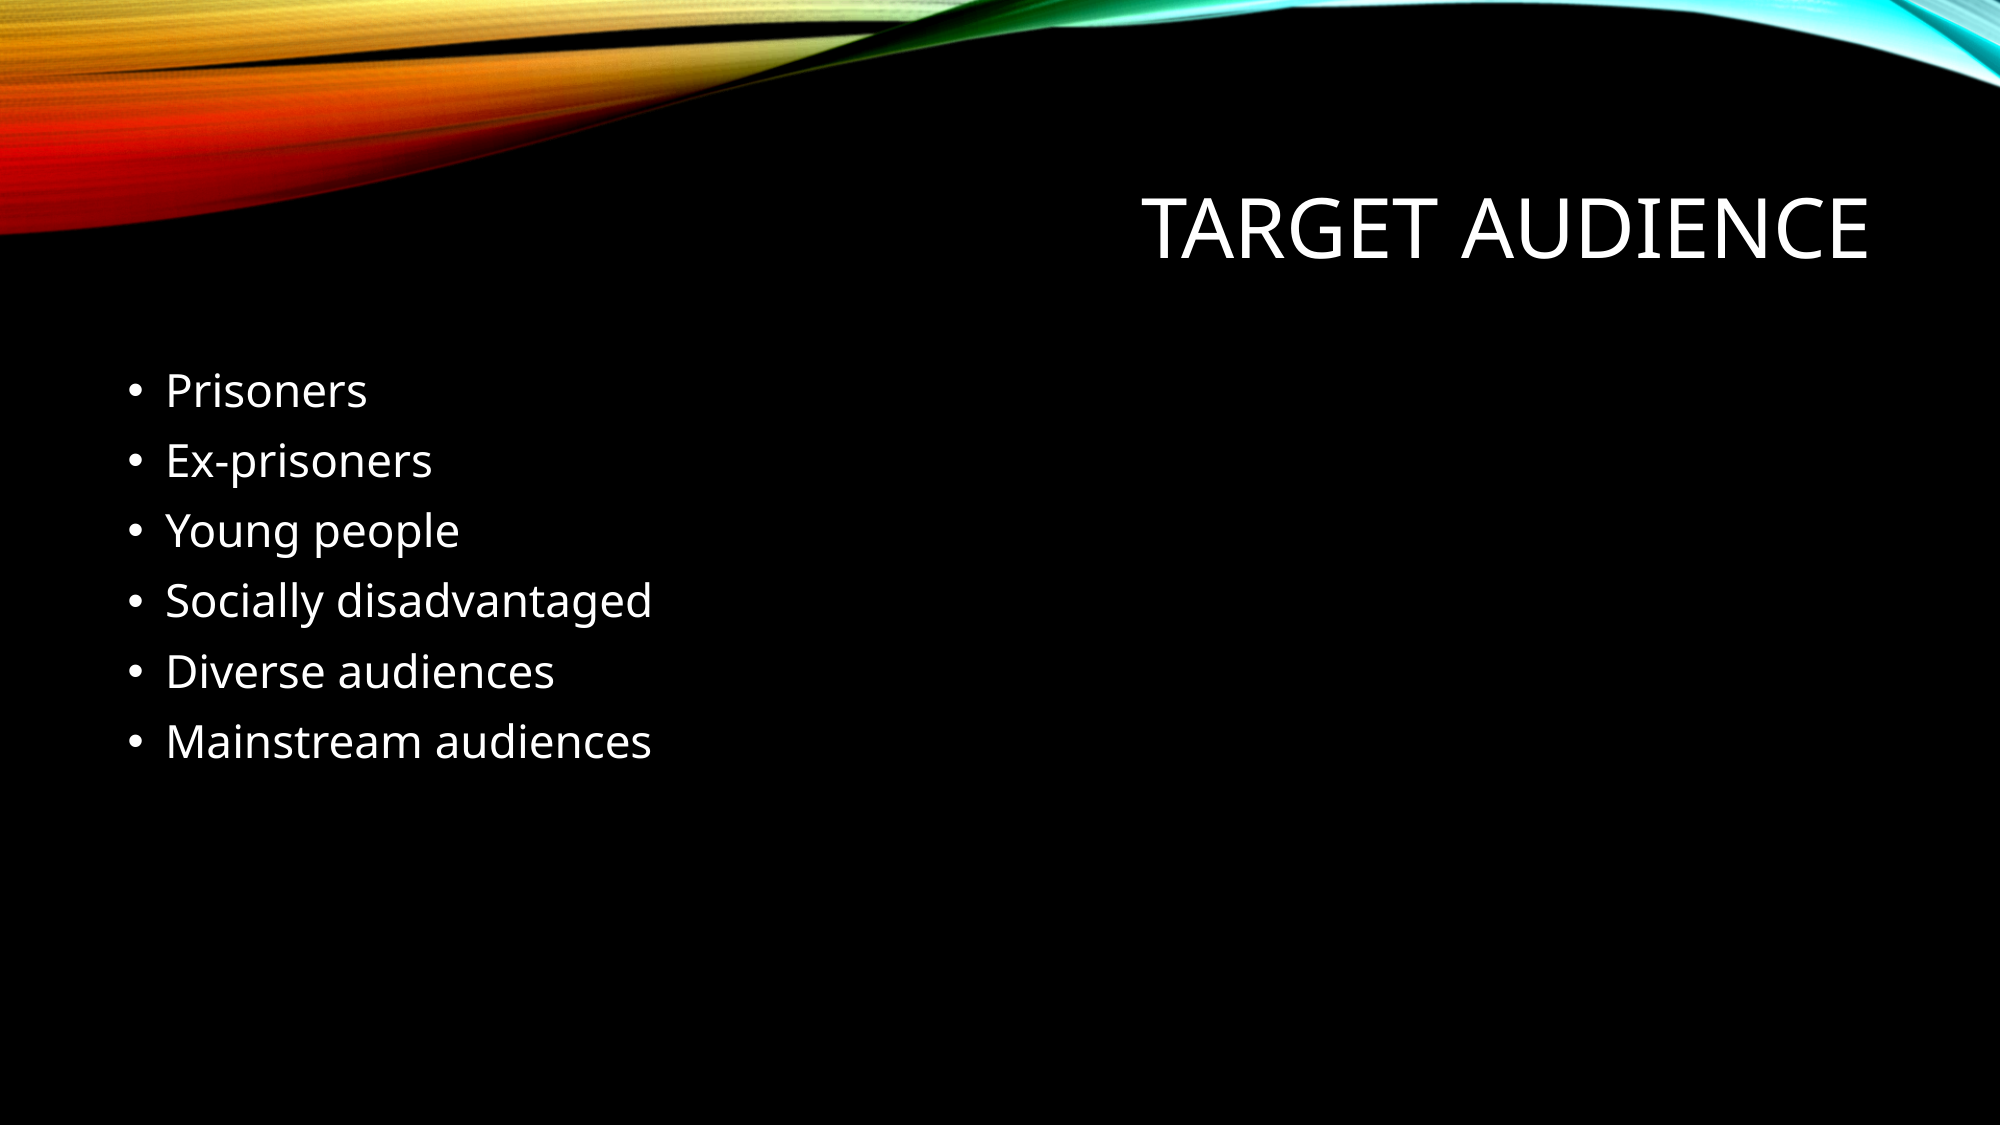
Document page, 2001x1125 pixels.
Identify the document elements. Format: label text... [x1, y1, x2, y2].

picture [0, 0, 2000, 237]
list Prisoners Ex-prisoners Young people Socially disadvantaged Diverse audiences Mainstream audiences [112, 360, 1888, 1021]
title Target audience [474, 125, 1888, 338]
